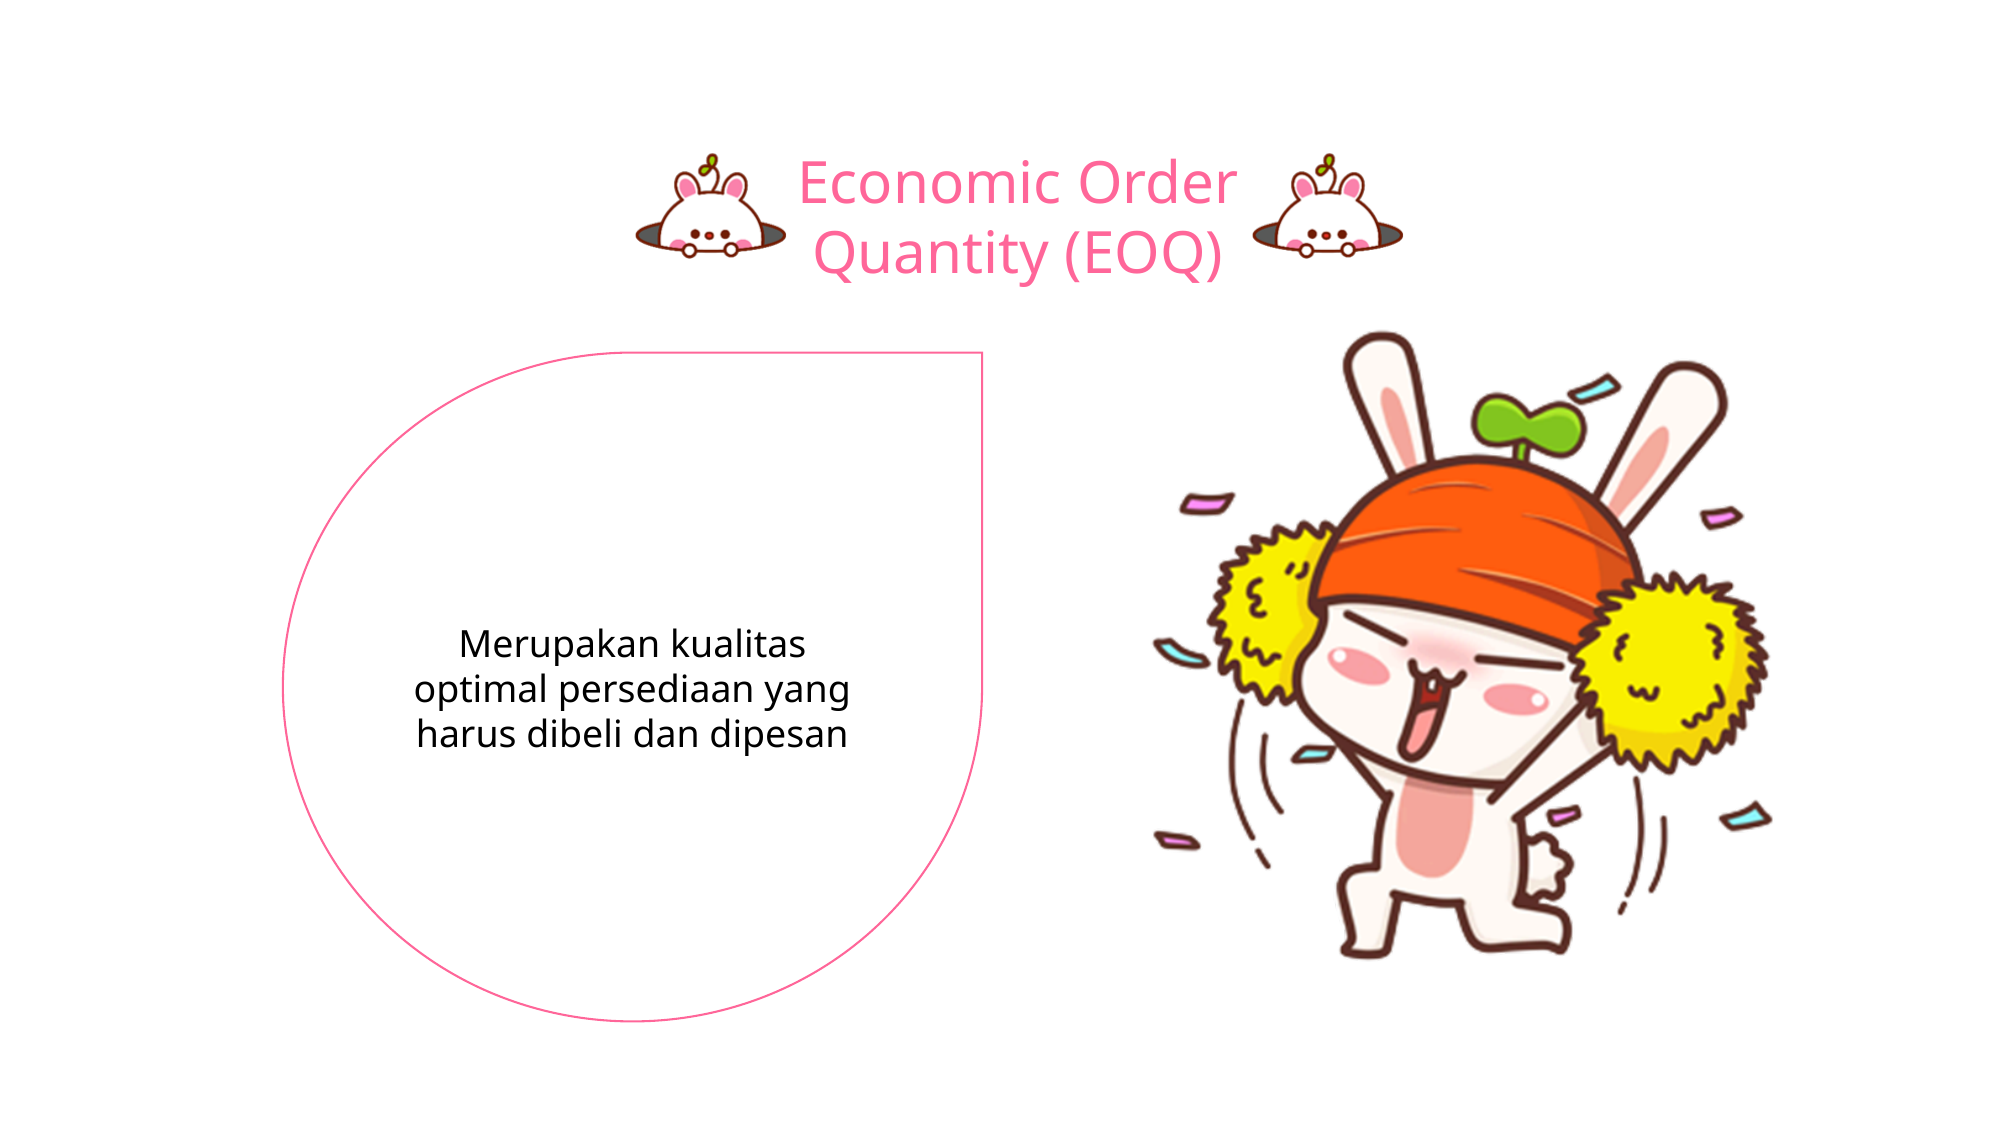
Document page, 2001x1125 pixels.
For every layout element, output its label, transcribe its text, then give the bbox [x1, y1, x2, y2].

picture [1249, 119, 1404, 273]
picture [1111, 290, 1815, 994]
text_box Economic Order Quantity (EOQ) [709, 138, 1327, 293]
text_box Merupakan kualitas optimal persediaan yang harus dibeli dan dipesan [281, 351, 984, 1023]
picture [632, 119, 787, 273]
